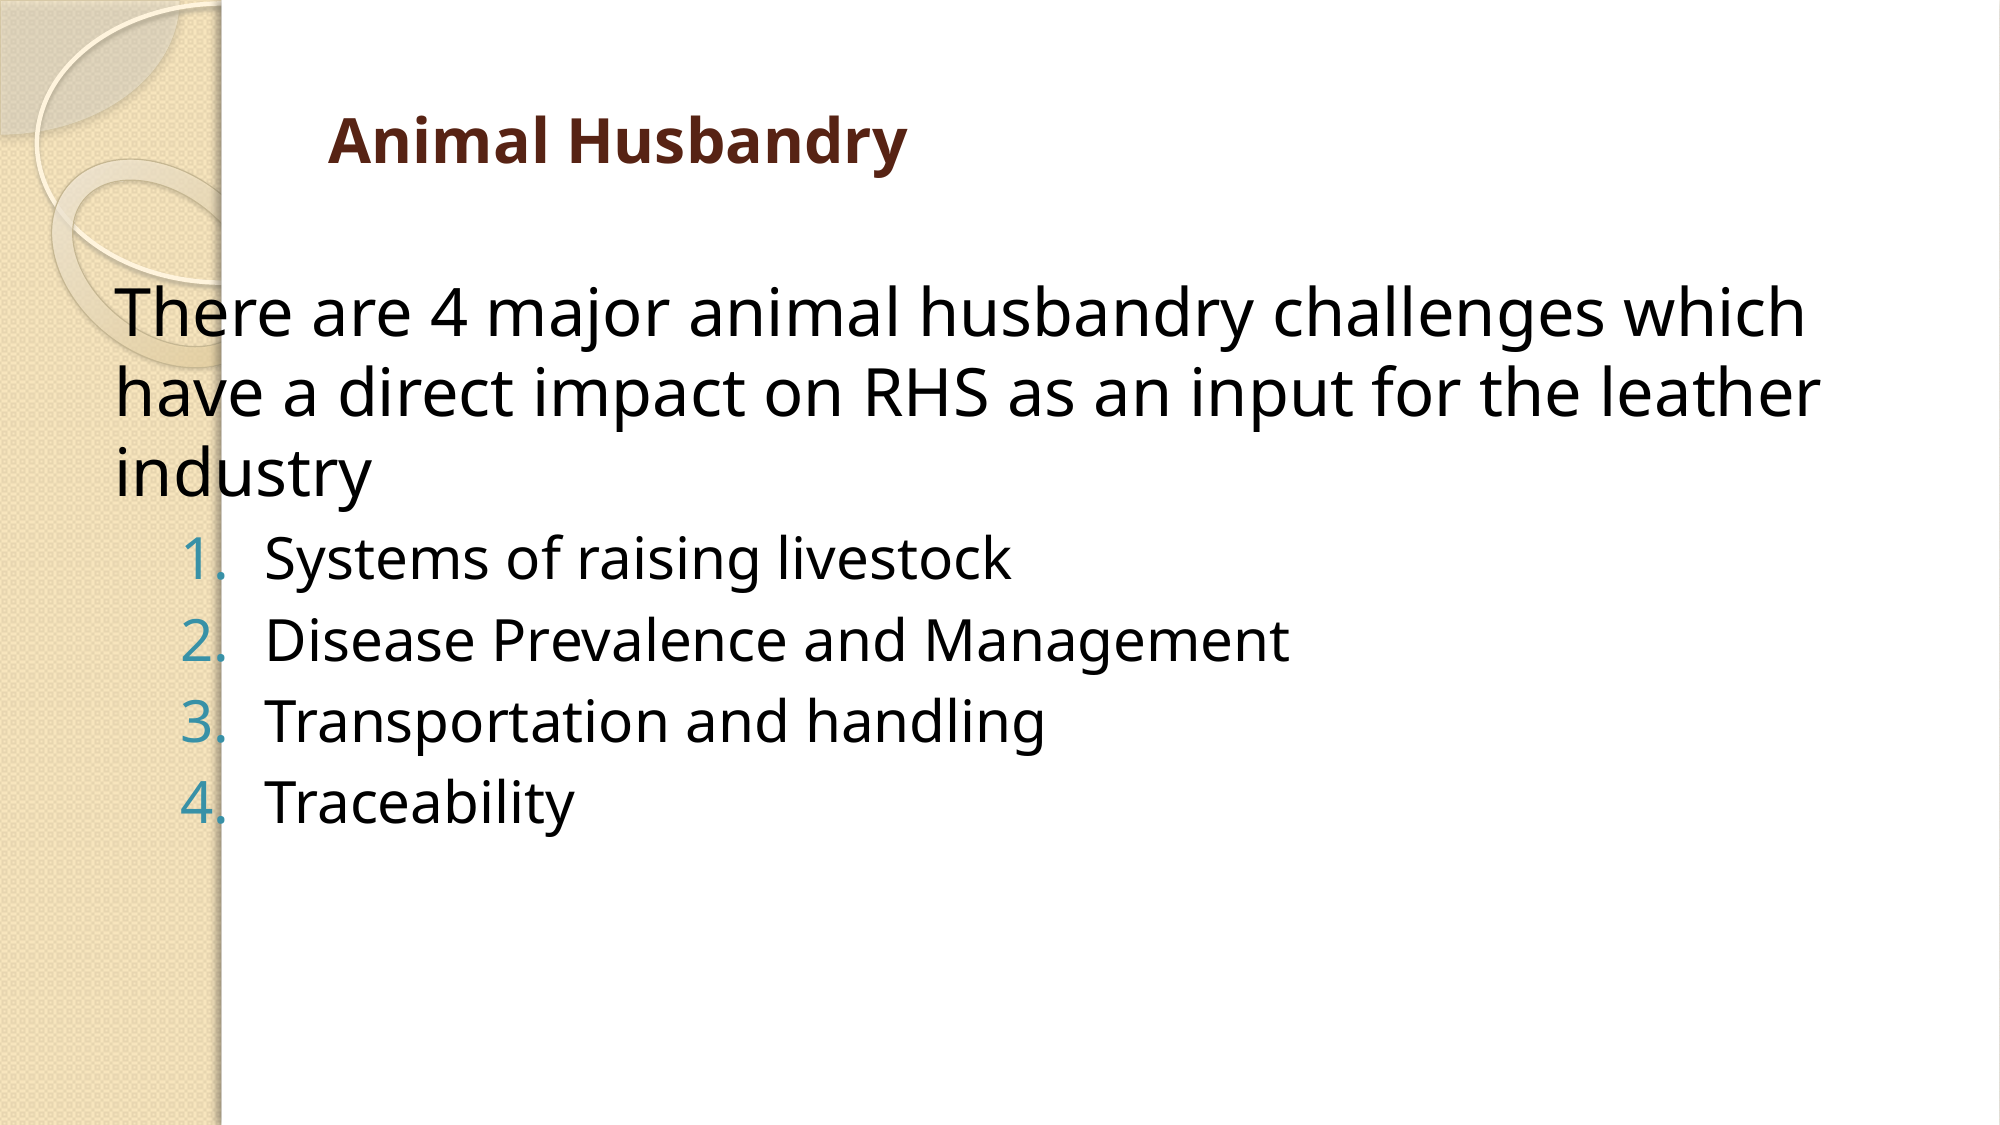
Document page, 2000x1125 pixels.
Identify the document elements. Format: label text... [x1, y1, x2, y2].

title Animal Husbandry [313, 45, 1954, 233]
list There are 4 major animal husbandry challenges which have a direct impact on RHS as an input for the leather industry Systems of raising livestock Disease Prevalence and Management Transportation and handling Traceability [99, 262, 1900, 825]
